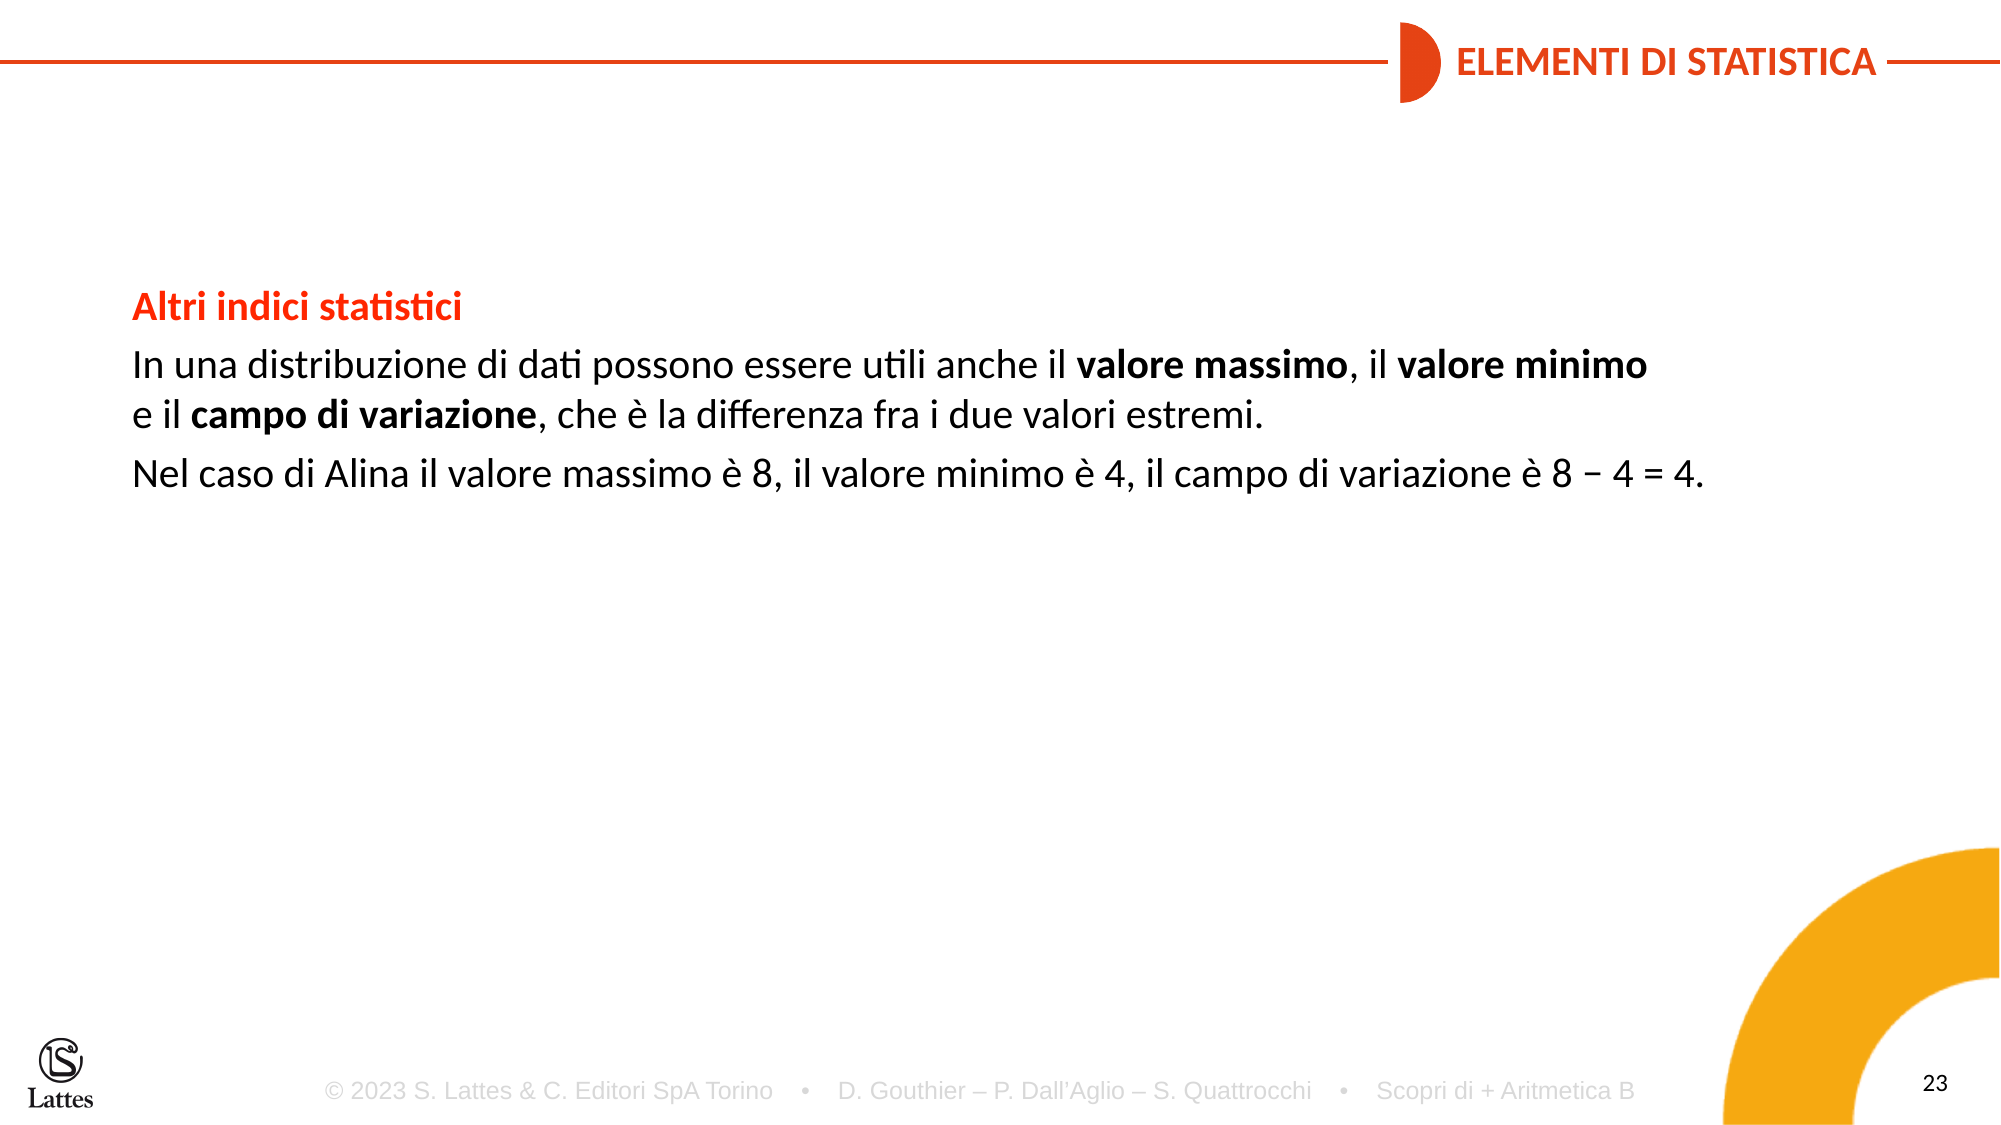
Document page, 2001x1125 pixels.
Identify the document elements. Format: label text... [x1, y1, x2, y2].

picture [1400, 22, 1441, 103]
picture [1724, 848, 2001, 1125]
picture [27, 1037, 93, 1108]
text_box Altri indici statistici In una distribuzione di dati possono essere utili anche il valore massimo, il valore minimo e il campo di variazione, che è la differenza fra i due valori estremi. Nel caso di Alina il valore massimo è 8, il valore minimo è 4, il campo di variazione è 8 − 4 = 4. [117, 271, 1739, 503]
